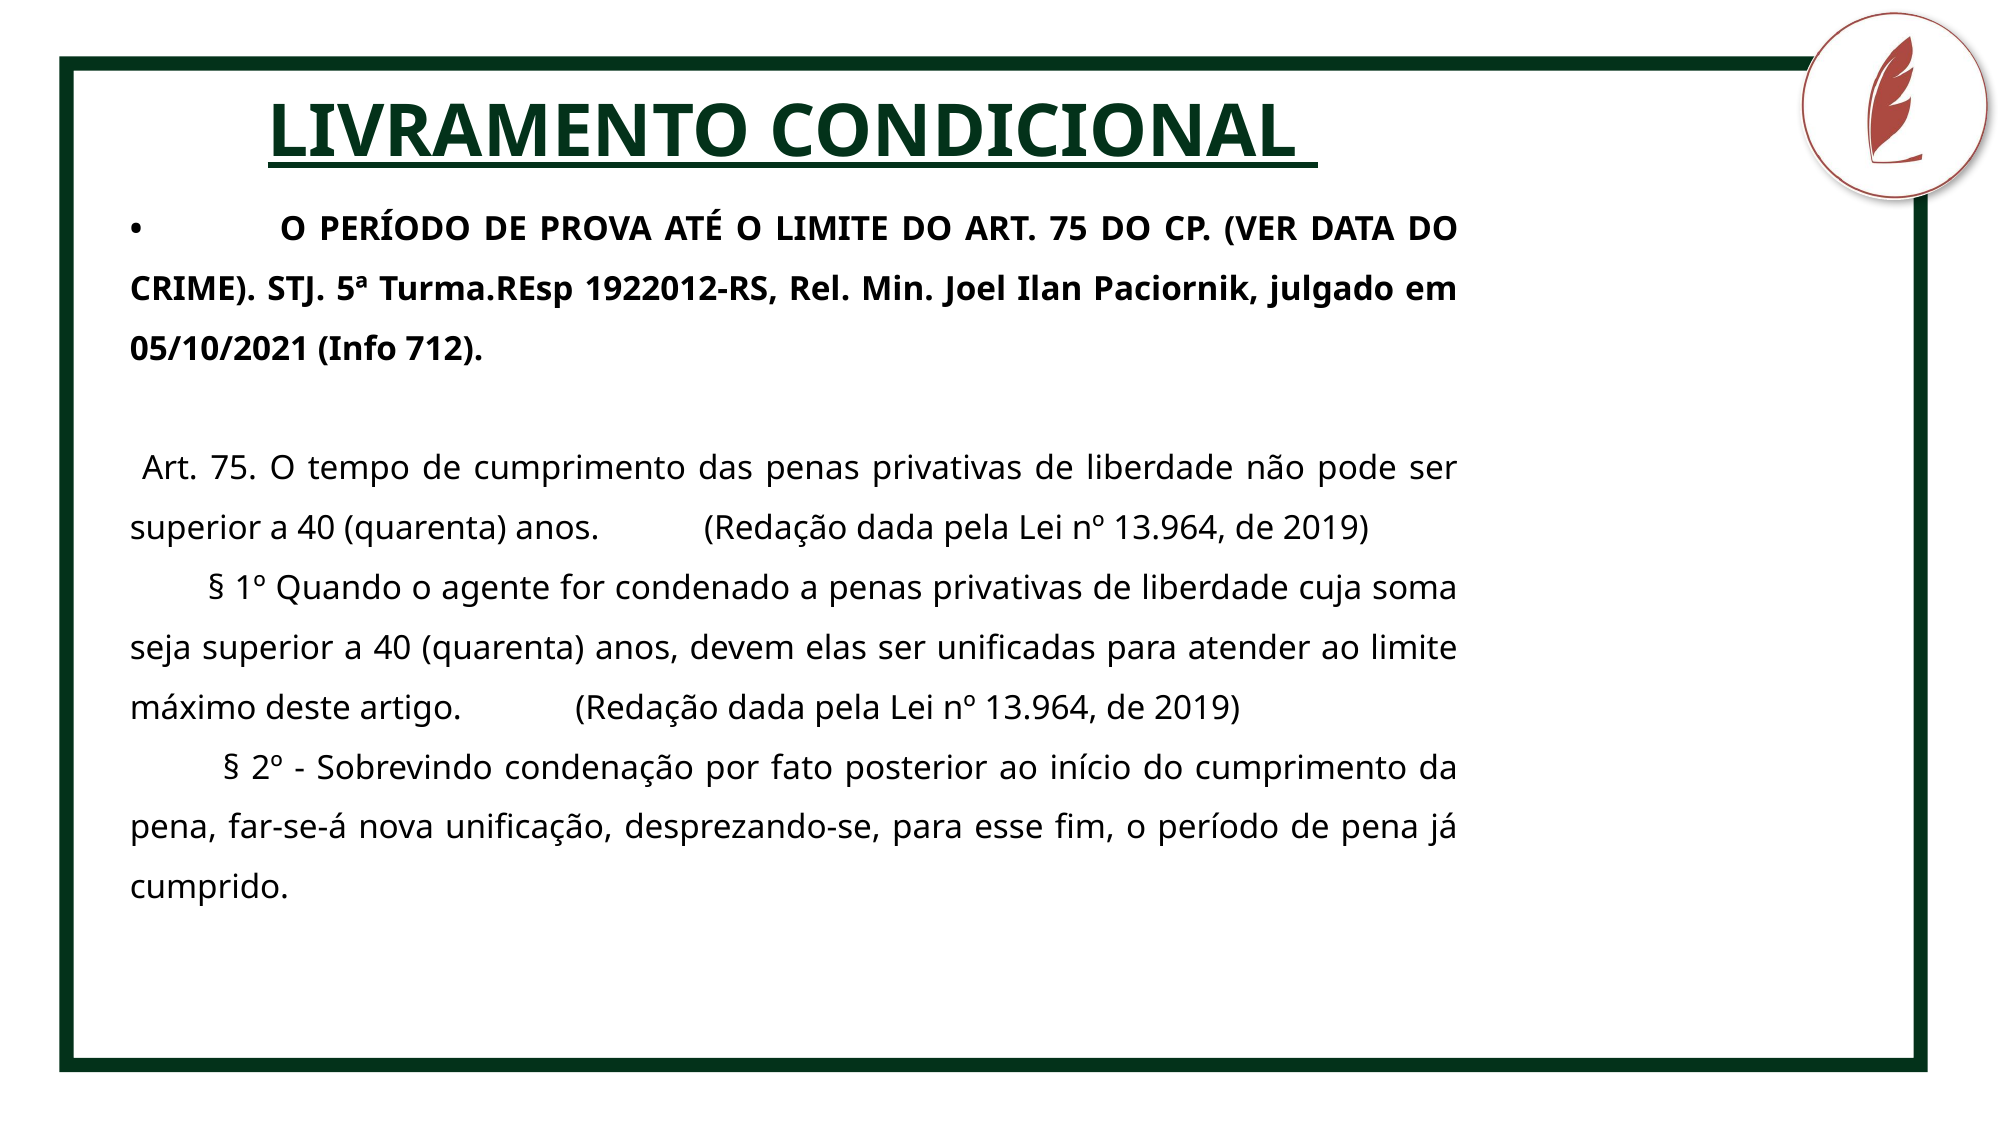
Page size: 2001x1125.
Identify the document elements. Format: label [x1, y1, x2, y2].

text_box [59, 56, 1928, 1073]
text_box [1815, 12, 1988, 192]
